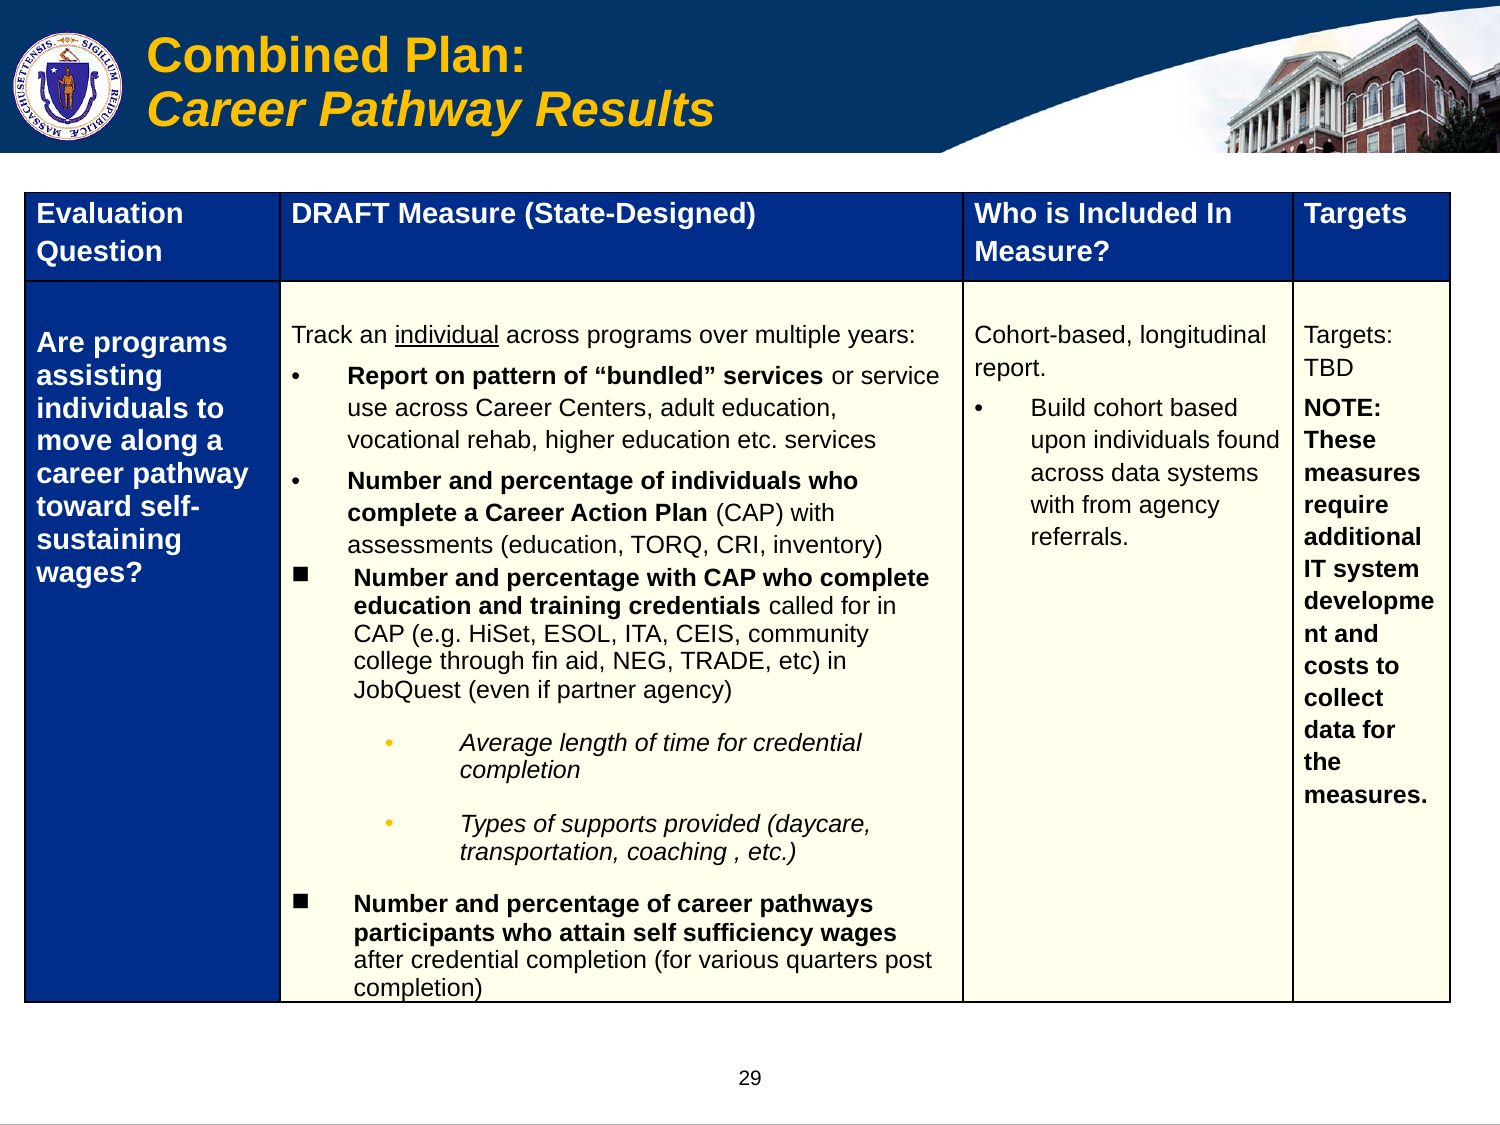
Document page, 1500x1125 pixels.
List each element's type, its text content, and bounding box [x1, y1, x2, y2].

table_cell Track an individual across programs over multiple years: Report on pattern of “bundled” services or service use across Career Centers, adult education, vocational rehab, higher education etc. services Number and percentage of individuals who complete a Career Action Plan (CAP) with assessments (education, TORQ, CRI, inventory) Number and percentage with CAP who complete education and training credentials called for in CAP (e.g. HiSet, ESOL, ITA, CEIS, community college through fin aid, NEG, TRADE, etc) in JobQuest (even if partner agency) Average length of time for credential completion Types of supports provided (daycare, transportation, coaching , etc.) Number and percentage of career pathways participants who attain self sufficiency wages after credential completion (for various quarters post completion) [281, 282, 962, 1001]
table_header Who is Included In Measure? [964, 193, 1292, 280]
text_box Combined Plan: Career Pathway Results [131, 0, 1500, 193]
picture [0, 0, 131, 153]
table_header Evaluation Question [26, 193, 279, 280]
table_header DRAFT Measure (State-Designed) [281, 193, 962, 280]
table_cell Targets: TBD NOTE: These measures require additional IT system development and costs to collect data for the measures. [1294, 282, 1449, 1001]
table_cell Cohort-based, longitudinal report. Build cohort based upon individuals found across data systems with from agency referrals. [964, 282, 1292, 1001]
table_header Targets [1294, 193, 1449, 280]
table_cell Are programs assisting individuals to move along a career pathway toward self-sustaining wages? [26, 282, 279, 1001]
